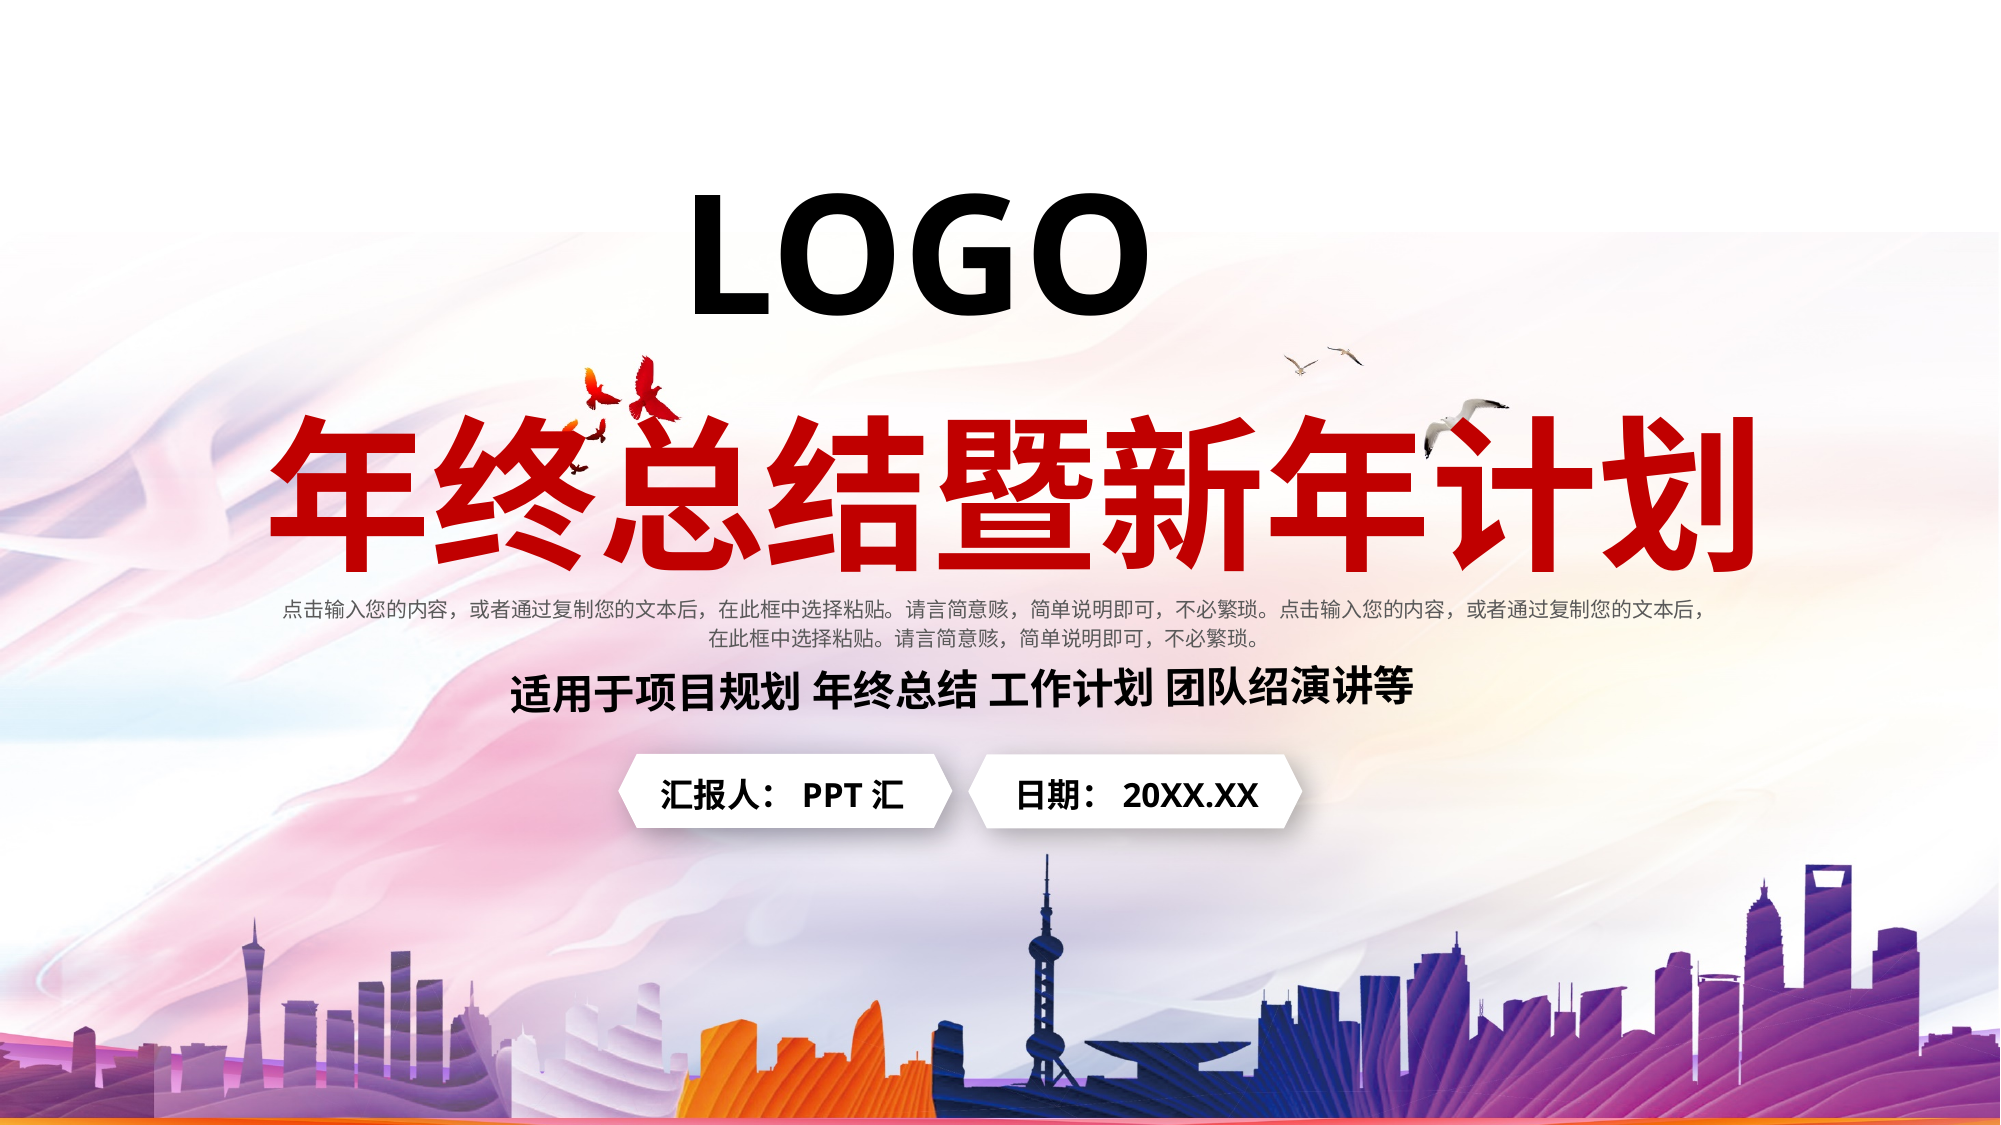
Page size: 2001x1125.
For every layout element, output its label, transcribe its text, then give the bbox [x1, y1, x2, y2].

picture [0, 232, 2000, 1125]
text_box LOGO [665, 141, 1301, 232]
